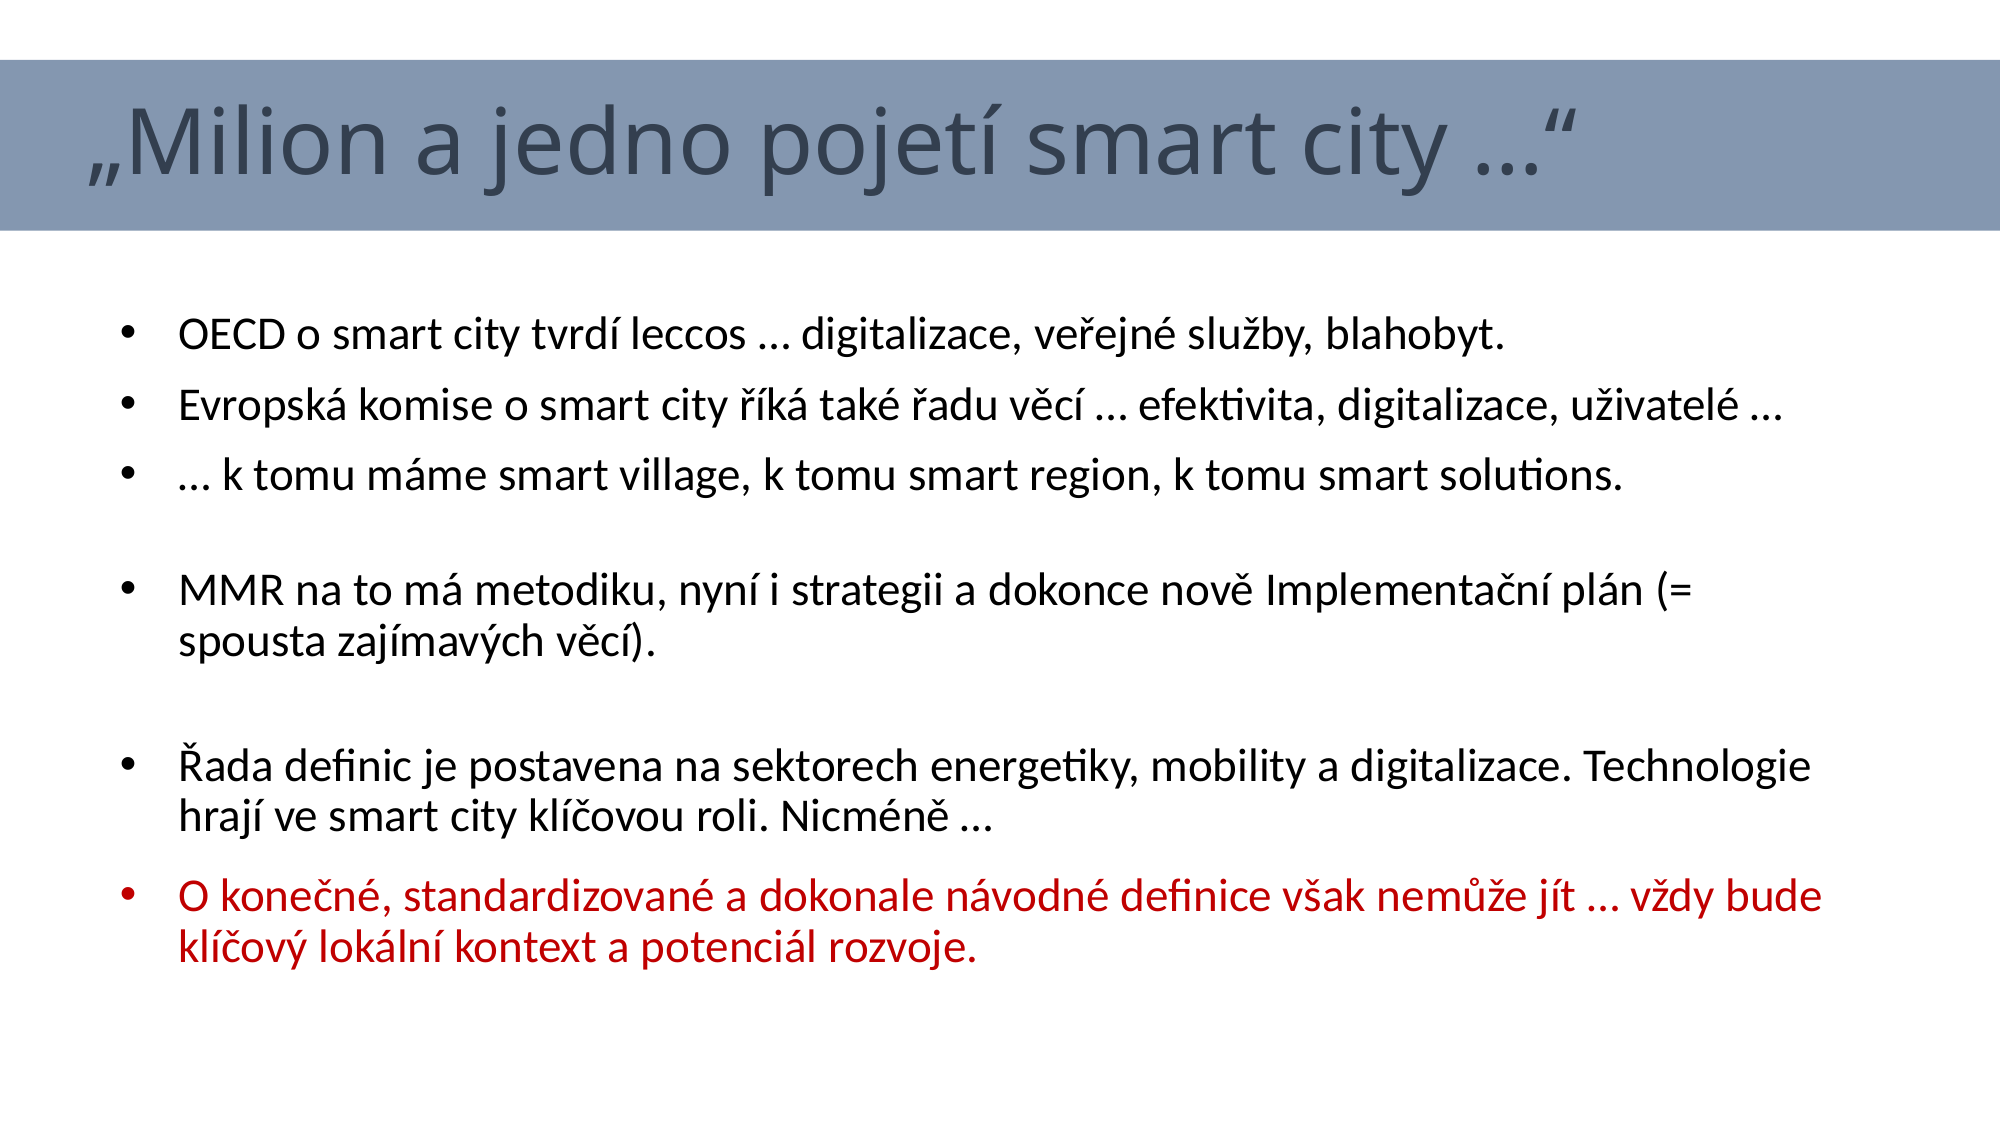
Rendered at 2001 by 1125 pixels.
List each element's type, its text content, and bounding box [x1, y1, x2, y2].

list OECD o smart city tvrdí leccos … digitalizace, veřejné služby, blahobyt. Evropská komise o smart city říká také řadu věcí … efektivita, digitalizace, uživatelé … … k tomu máme smart village, k tomu smart region, k tomu smart solutions. MMR na to má metodiku, nyní i strategii a dokonce nově Implementační plán (= spousta zajímavých věcí). Řada definic je postavena na sektorech energetiky, mobility a digitalizace. Technologie hrají ve smart city klíčovou roli. Nicméně … O konečné, standardizované a dokonale návodné definice však nemůže jít … vždy bude klíčový lokální kontext a potenciál rozvoje. [104, 301, 1850, 992]
title „Milion a jedno pojetí smart city …“ [0, 59, 2000, 231]
